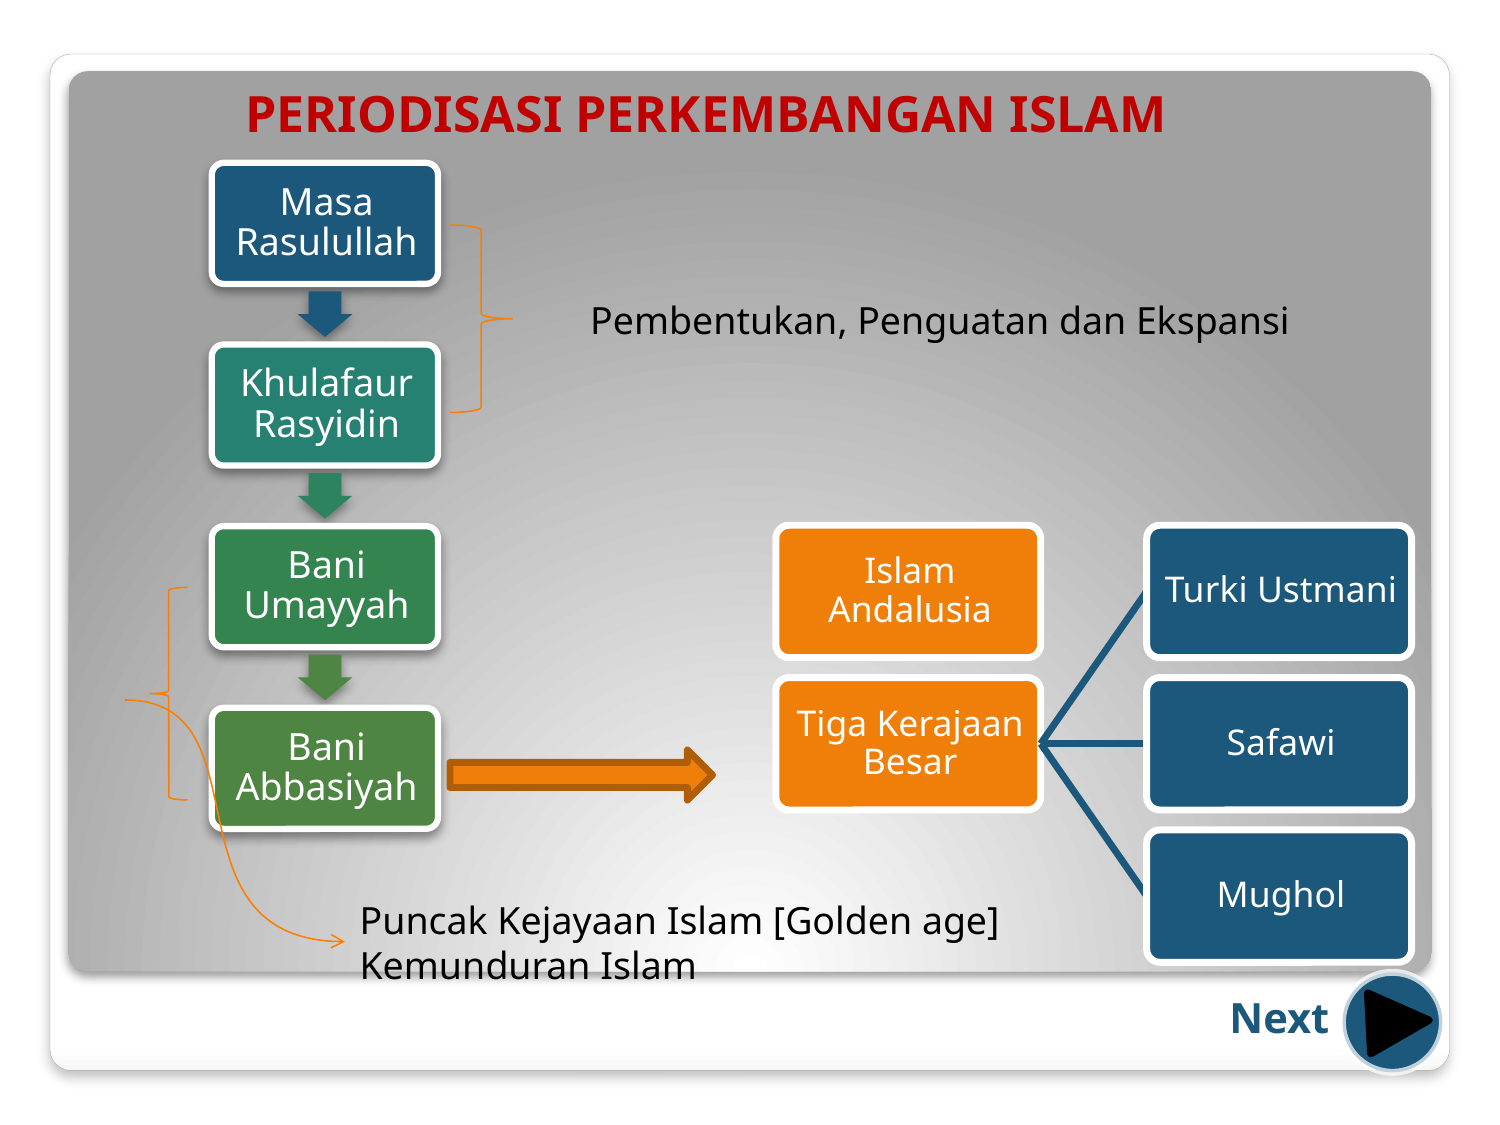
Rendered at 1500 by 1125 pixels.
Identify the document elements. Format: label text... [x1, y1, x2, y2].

text_box Next [1214, 984, 1334, 1050]
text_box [662, 524, 1500, 963]
text_box Pembentukan, Penguatan dan Ekspansi [575, 289, 1306, 350]
text_box Puncak Kejayaan Islam [Golden age] Kemunduran Islam [344, 889, 1016, 995]
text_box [87, 162, 563, 830]
text_box PERIODISASI PERKEMBANGAN ISLAM [230, 74, 1182, 150]
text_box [97, 727, 341, 916]
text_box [1342, 977, 1443, 1073]
text_box [571, 758, 654, 791]
